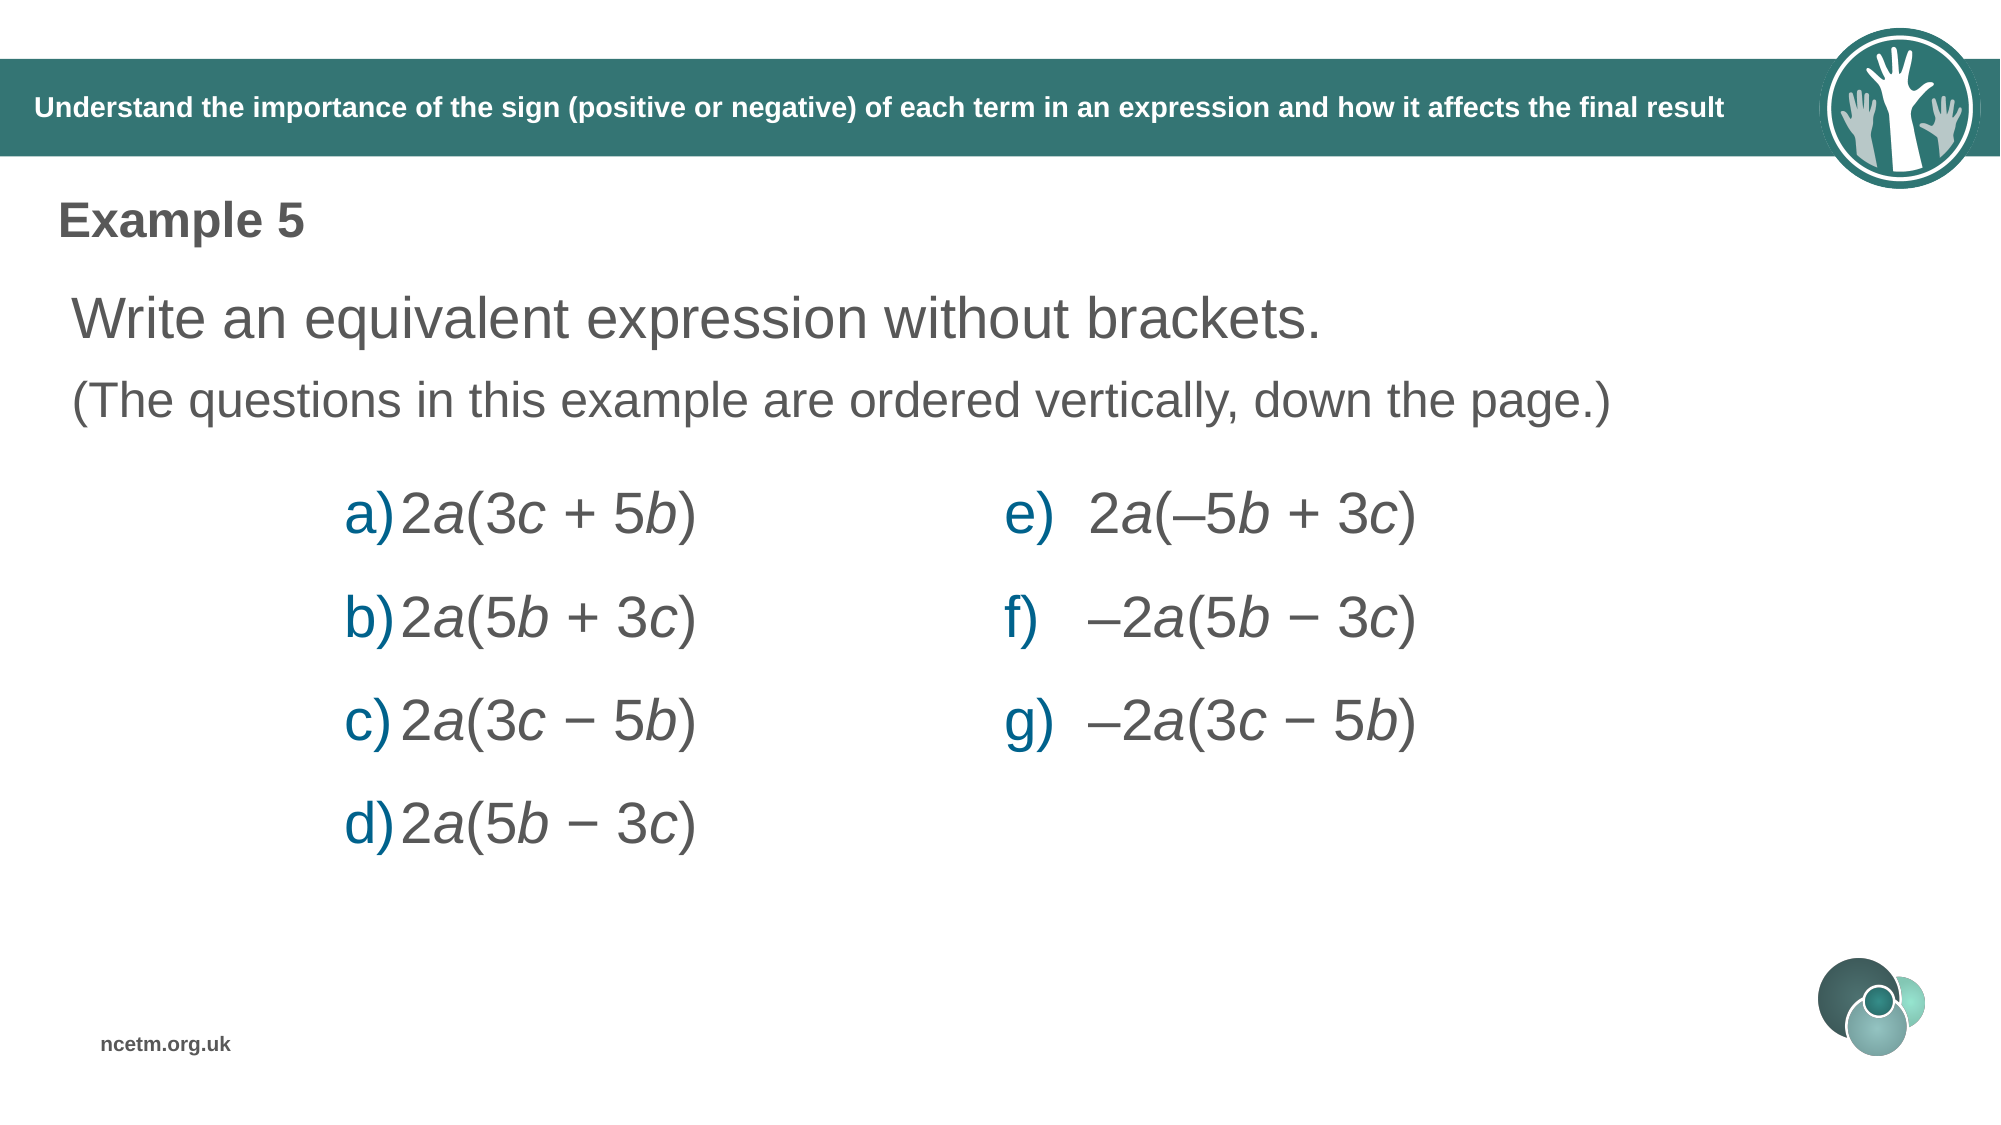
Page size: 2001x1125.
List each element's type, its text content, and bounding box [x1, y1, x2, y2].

picture [1818, 26, 1982, 190]
picture [1818, 958, 1925, 1056]
text_box 2a(3c + 5b) 2a(5b + 3c) 2a(3c − 5b) 2a(5b − 3c) [329, 468, 803, 966]
text_box Example 5 [43, 179, 1043, 255]
title Understand the importance of the sign (positive or negative) of each term in an expression and how it affects the final result [19, 72, 1757, 143]
text_box 2a(–5b + 3c) –2a(5b − 3c) –2a(3c − 5b) [989, 468, 1533, 760]
text_box Write an equivalent expression without brackets. (The questions in this example are ordered vertically, down the page.) [56, 272, 1957, 521]
